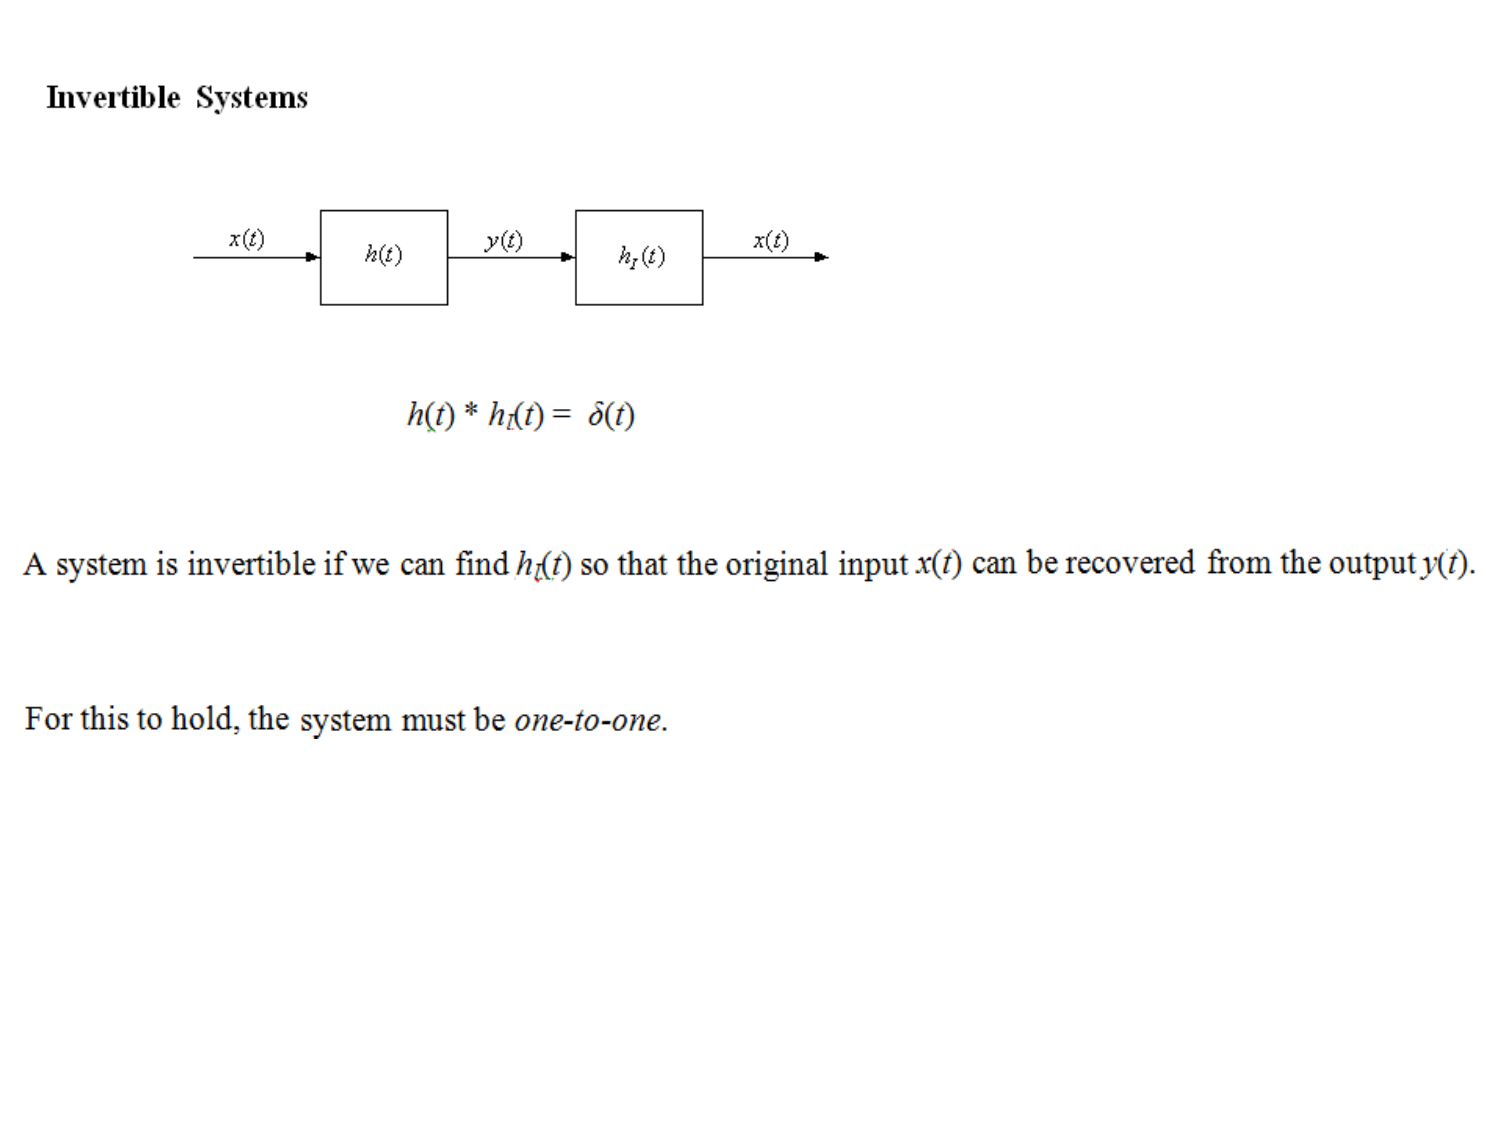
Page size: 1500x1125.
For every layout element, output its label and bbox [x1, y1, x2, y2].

picture [181, 196, 840, 310]
text_box [21, 702, 673, 741]
text_box [17, 543, 1481, 588]
picture [400, 396, 638, 438]
picture [40, 77, 312, 124]
